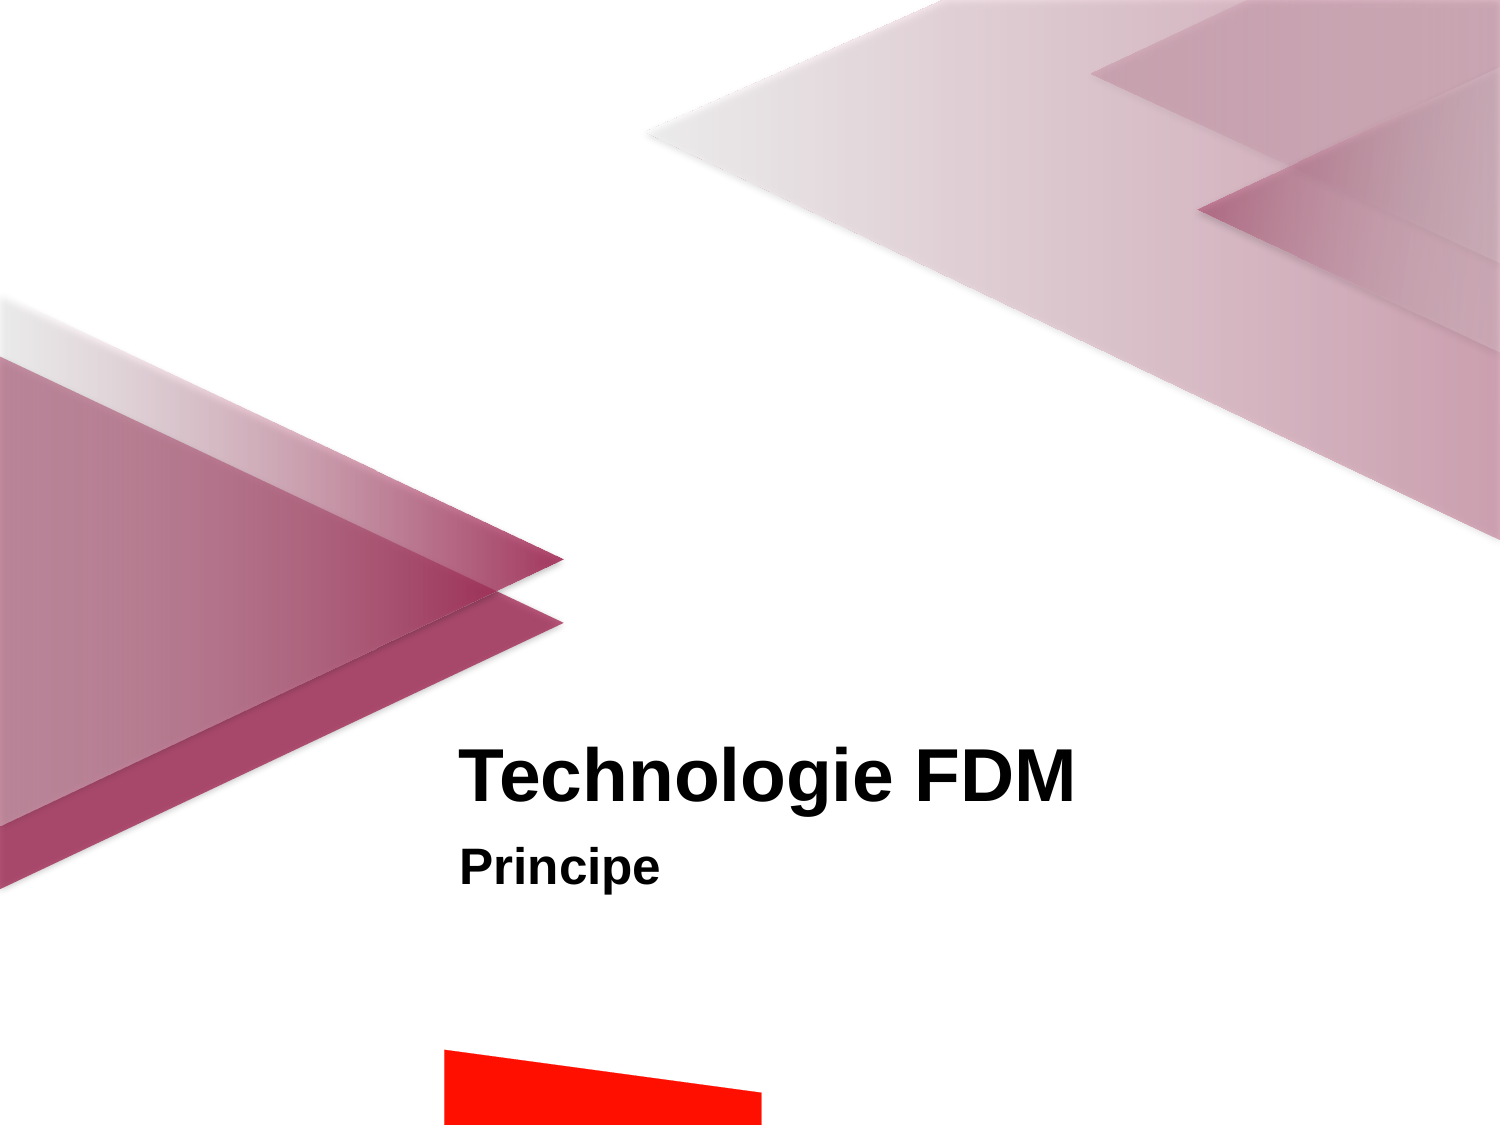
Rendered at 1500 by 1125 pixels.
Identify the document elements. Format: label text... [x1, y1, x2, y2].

subtitle Principe [444, 825, 1455, 903]
title Technologie FDM [444, 719, 1455, 825]
